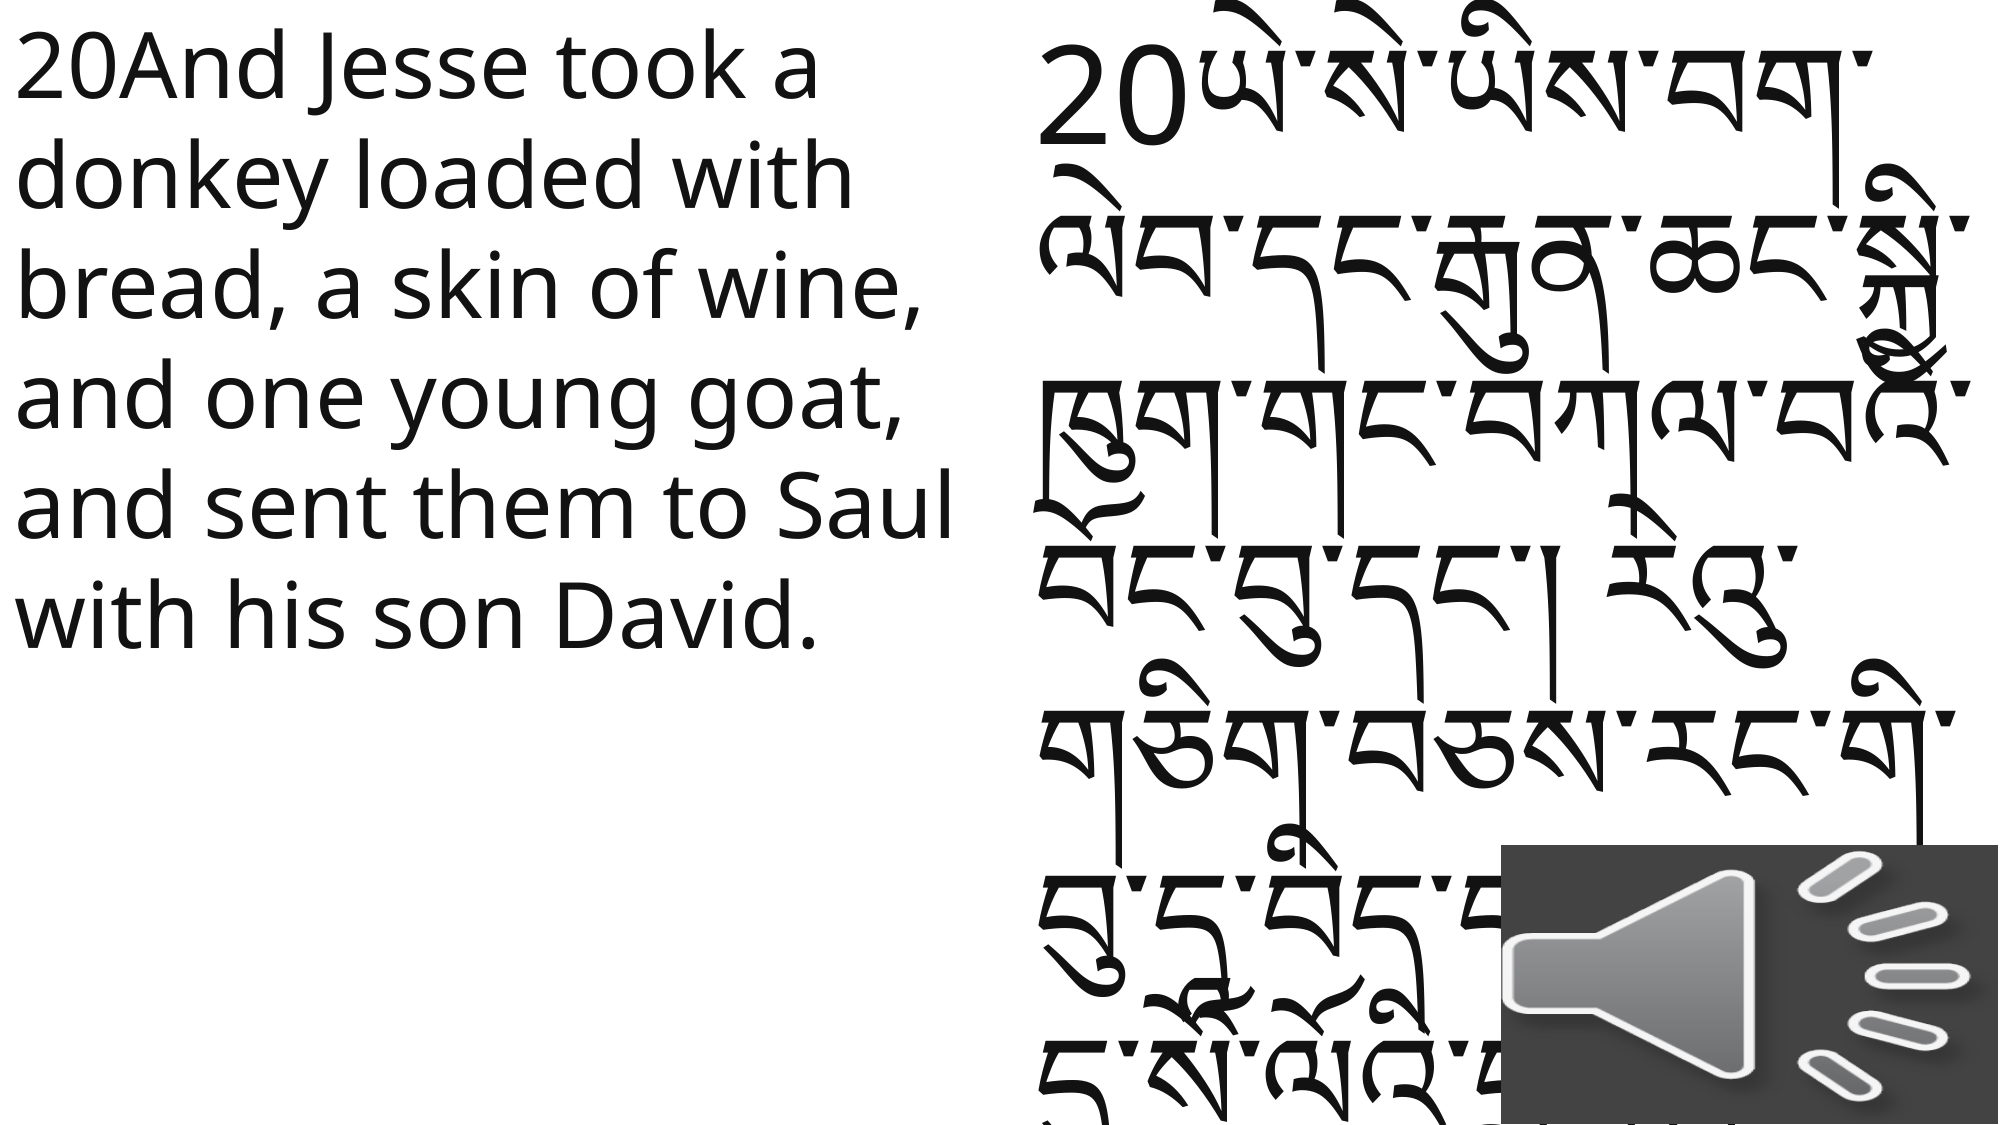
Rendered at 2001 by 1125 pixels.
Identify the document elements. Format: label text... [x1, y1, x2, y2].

text_box 20ཡེ་སེ་ཡིས་བག་ལེབ་དང་རྒུན་ཆང་སྐྱི་ཁུག་གང་བཀལ་བའི་བོང་བུ་དང་། རེའུ་གཅིག་བཅས་རང་གི་བུ་དཱ་བིད་དང་མཉམ་དུ་སོ་ལོའི་དྲུང་དུ་བསྐྱལ་བ་རེད། [1019, 0, 2000, 1125]
picture [1500, 843, 2000, 1125]
text_box 20And Jesse took a donkey loaded with bread, a skin of wine, and one young goat, and sent them to Saul with his son David. [0, 0, 981, 1125]
